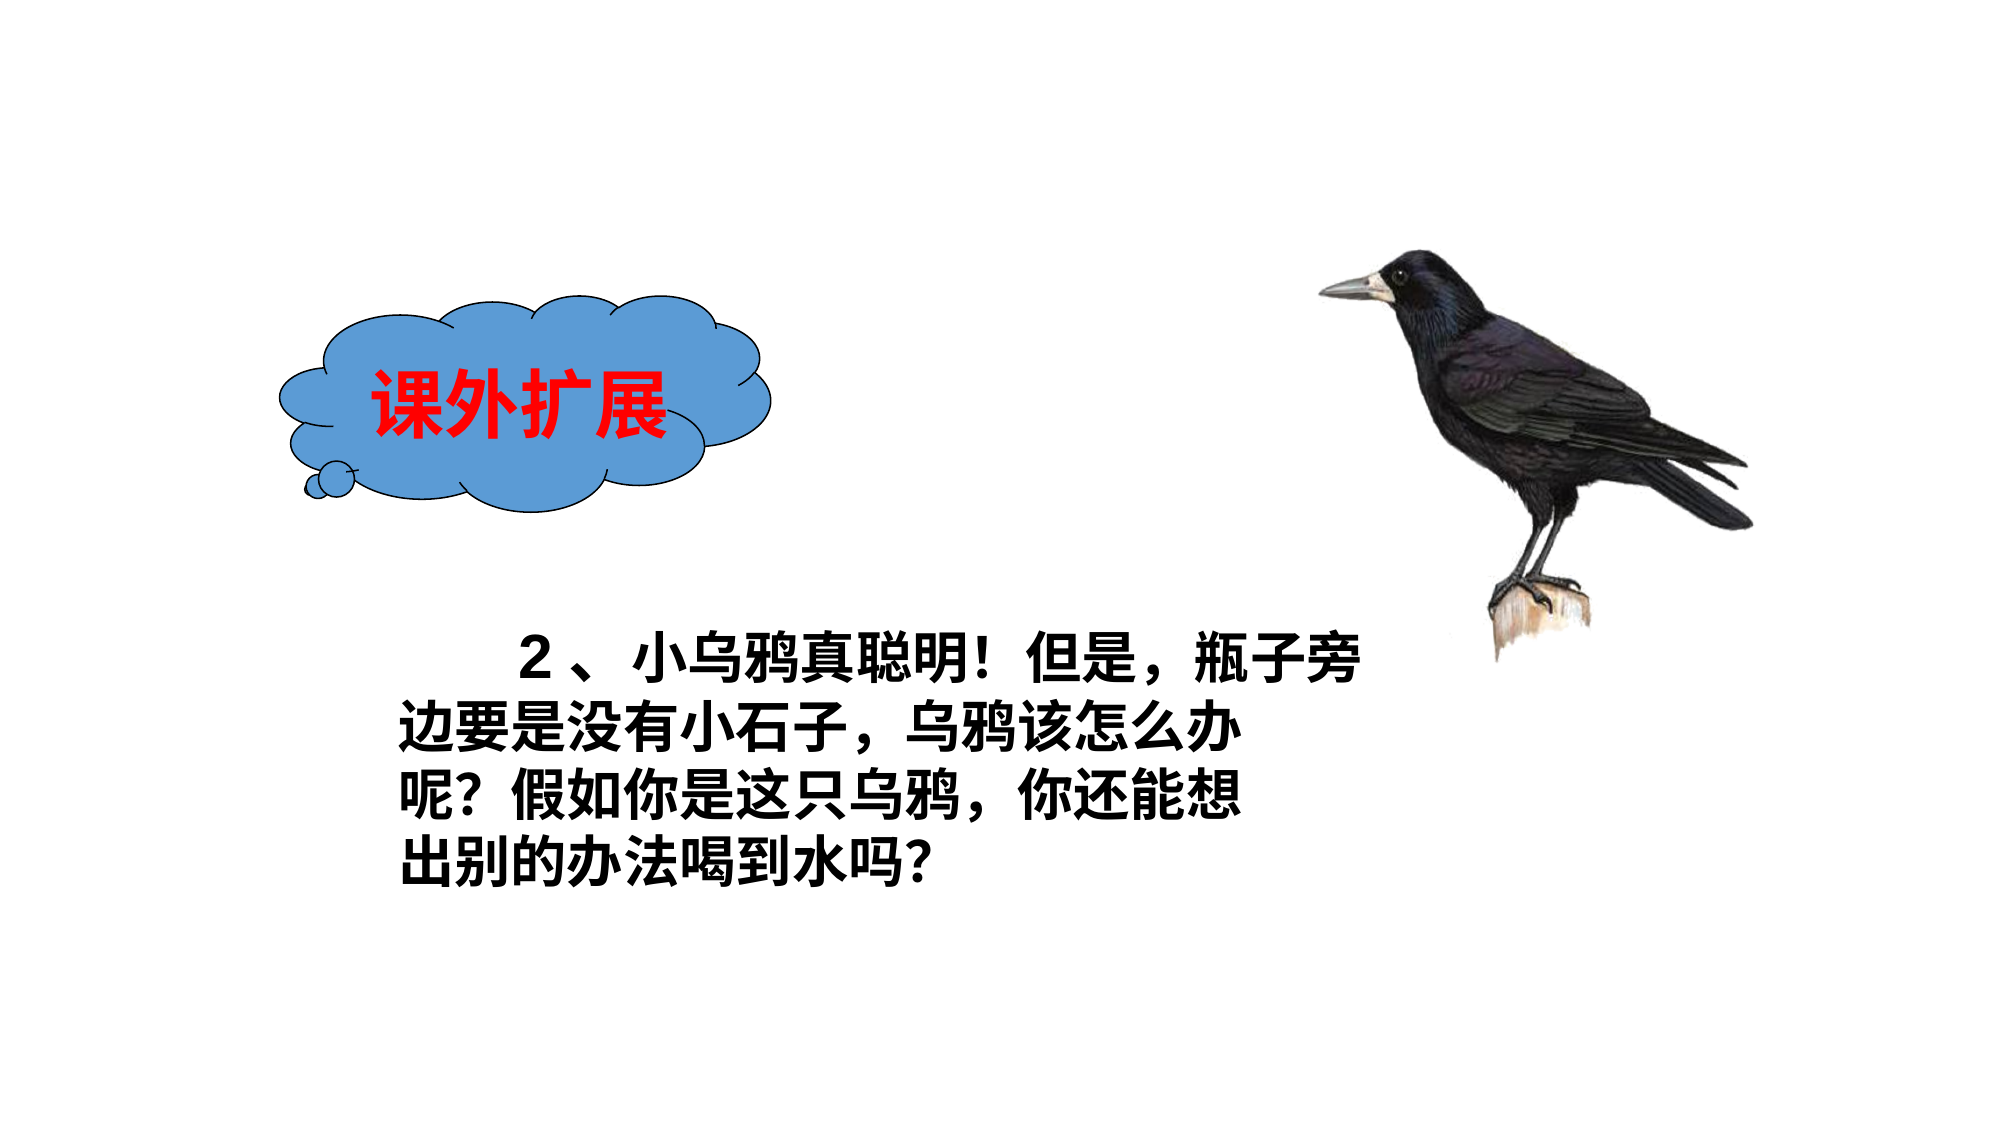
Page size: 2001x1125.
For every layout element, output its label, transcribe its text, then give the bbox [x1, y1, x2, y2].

text_box 课外扩展 [354, 350, 756, 456]
text_box [279, 295, 760, 513]
picture [1305, 222, 1774, 684]
text_box [756, 373, 771, 428]
text_box 2、小乌鸦真聪明！但是，瓶子旁 边要是没有小石子，乌鸦该怎么办 呢？假如你是这只乌鸦，你还能想 出别的办法喝到水吗？ [383, 609, 1385, 902]
